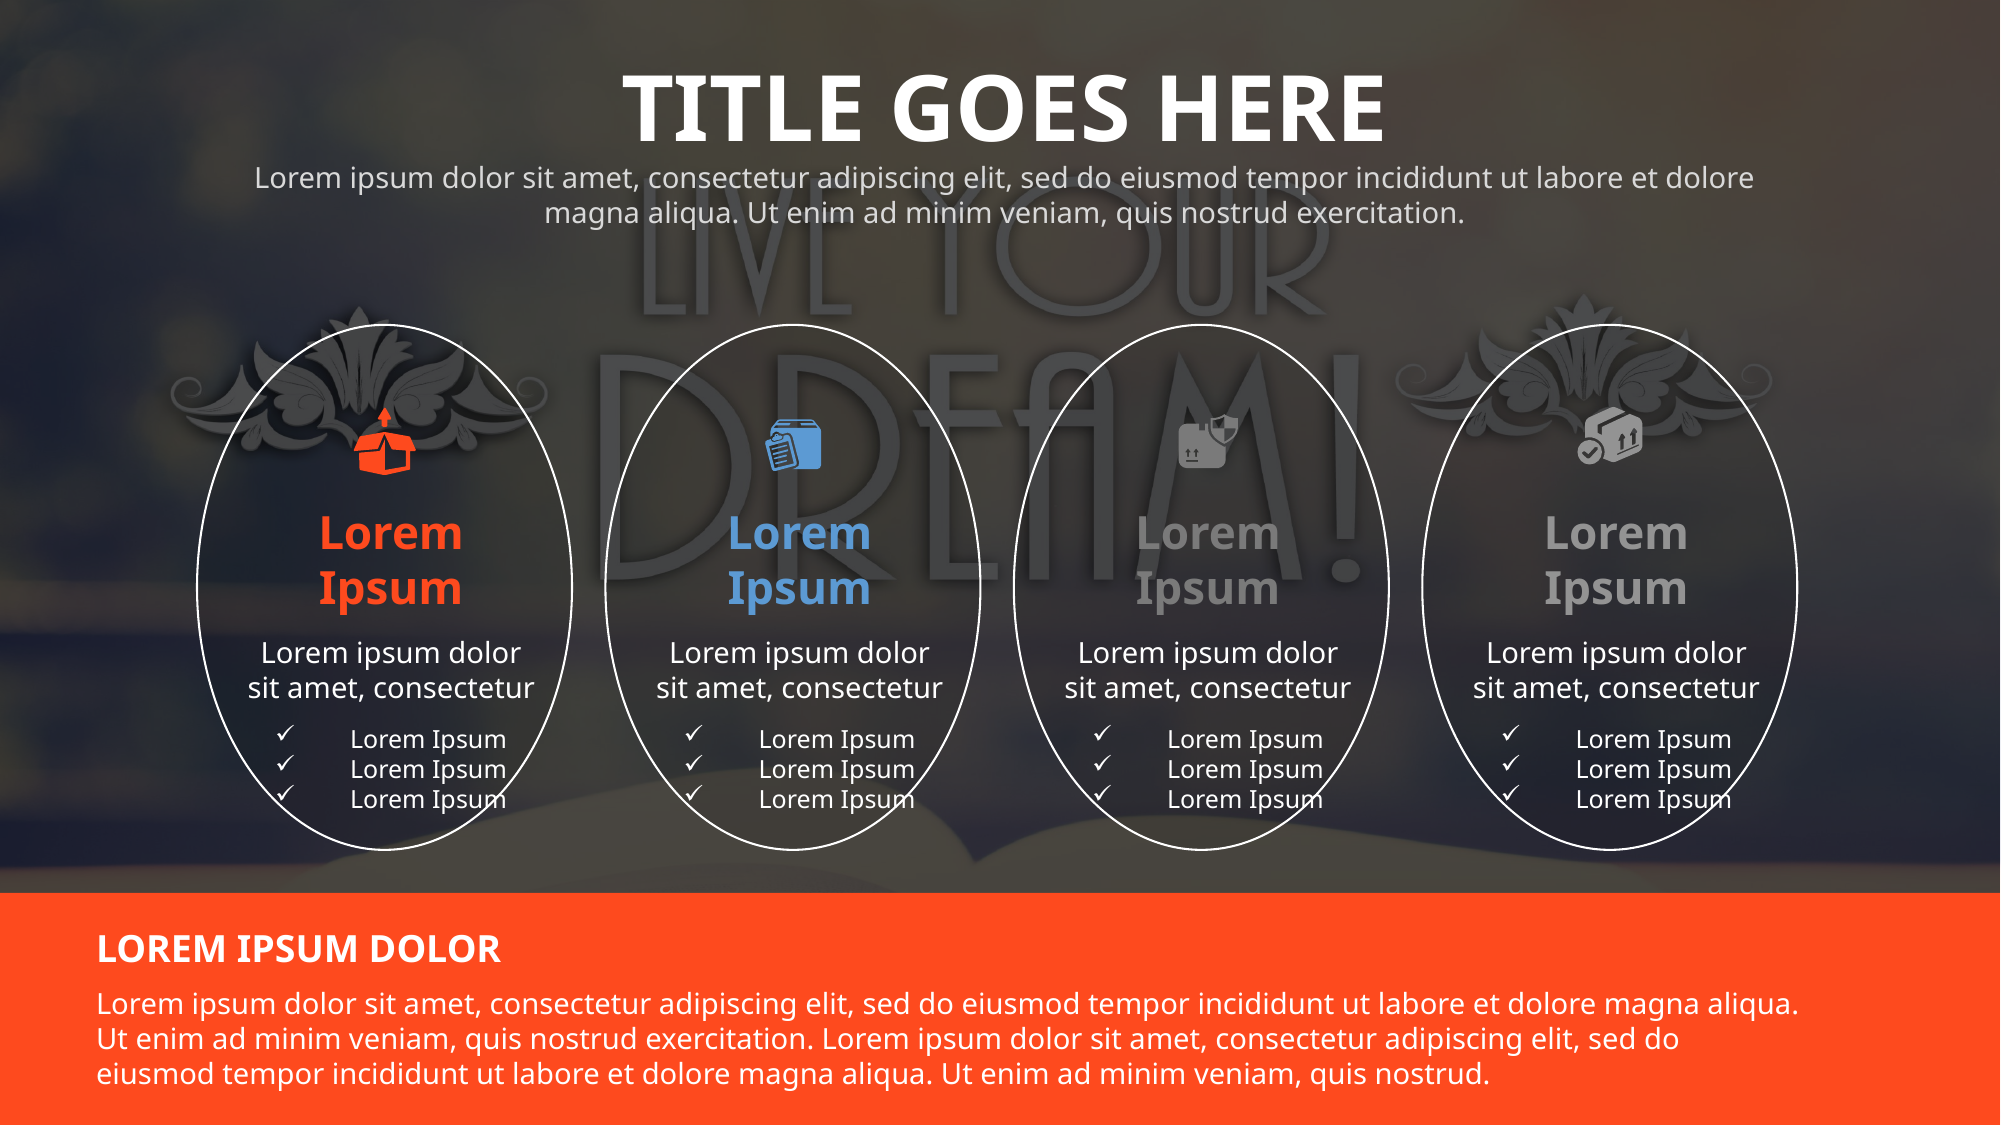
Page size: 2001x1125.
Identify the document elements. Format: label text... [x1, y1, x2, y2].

text_box [1421, 323, 1799, 740]
text_box [1585, 406, 1643, 463]
text_box [353, 432, 416, 475]
text_box Lorem Ipsum Lorem ipsum dolor sit amet, consectetur Lorem Ipsum Lorem Ipsum Lorem Ipsum [639, 496, 960, 821]
text_box [377, 407, 392, 427]
text_box TITLE GOES HERE Lorem ipsum dolor sit amet, consectetur adipiscing elit, sed do eiusmod tempor incididunt ut labore et dolore magna aliqua. Ut enim ad minim veniam, quis nostrud exercitation. [192, 42, 1818, 237]
text_box [1178, 414, 1238, 469]
text_box [604, 323, 982, 740]
text_box [765, 419, 822, 471]
text_box Lorem Ipsum Lorem ipsum dolor sit amet, consectetur Lorem Ipsum Lorem Ipsum Lorem Ipsum [1048, 496, 1368, 821]
text_box [195, 323, 574, 741]
text_box [0, 892, 2000, 1125]
text_box [1012, 323, 1390, 741]
text_box Lorem Ipsum Lorem ipsum dolor sit amet, consectetur Lorem Ipsum Lorem Ipsum Lorem Ipsum [1456, 496, 1777, 821]
text_box [1114, 821, 1289, 851]
text_box [705, 821, 881, 851]
text_box LOREM IPSUM DOLOR Lorem ipsum dolor sit amet, consectetur adipiscing elit, sed do eiusmod tempor incididunt ut labore et dolore magna aliqua. Ut enim ad minim veniam, quis nostrud exercitation. Lorem ipsum dolor sit amet, consectetur adipiscing elit, sed do eiusmod tempor incididunt ut labore et dolore magna aliqua. Ut enim ad minim veniam, quis nostrud. [81, 918, 1818, 1098]
text_box [1577, 439, 1602, 465]
text_box [1522, 821, 1698, 851]
text_box [297, 821, 472, 851]
text_box Lorem Ipsum Lorem ipsum dolor sit amet, consectetur Lorem Ipsum Lorem Ipsum Lorem Ipsum [231, 496, 551, 821]
